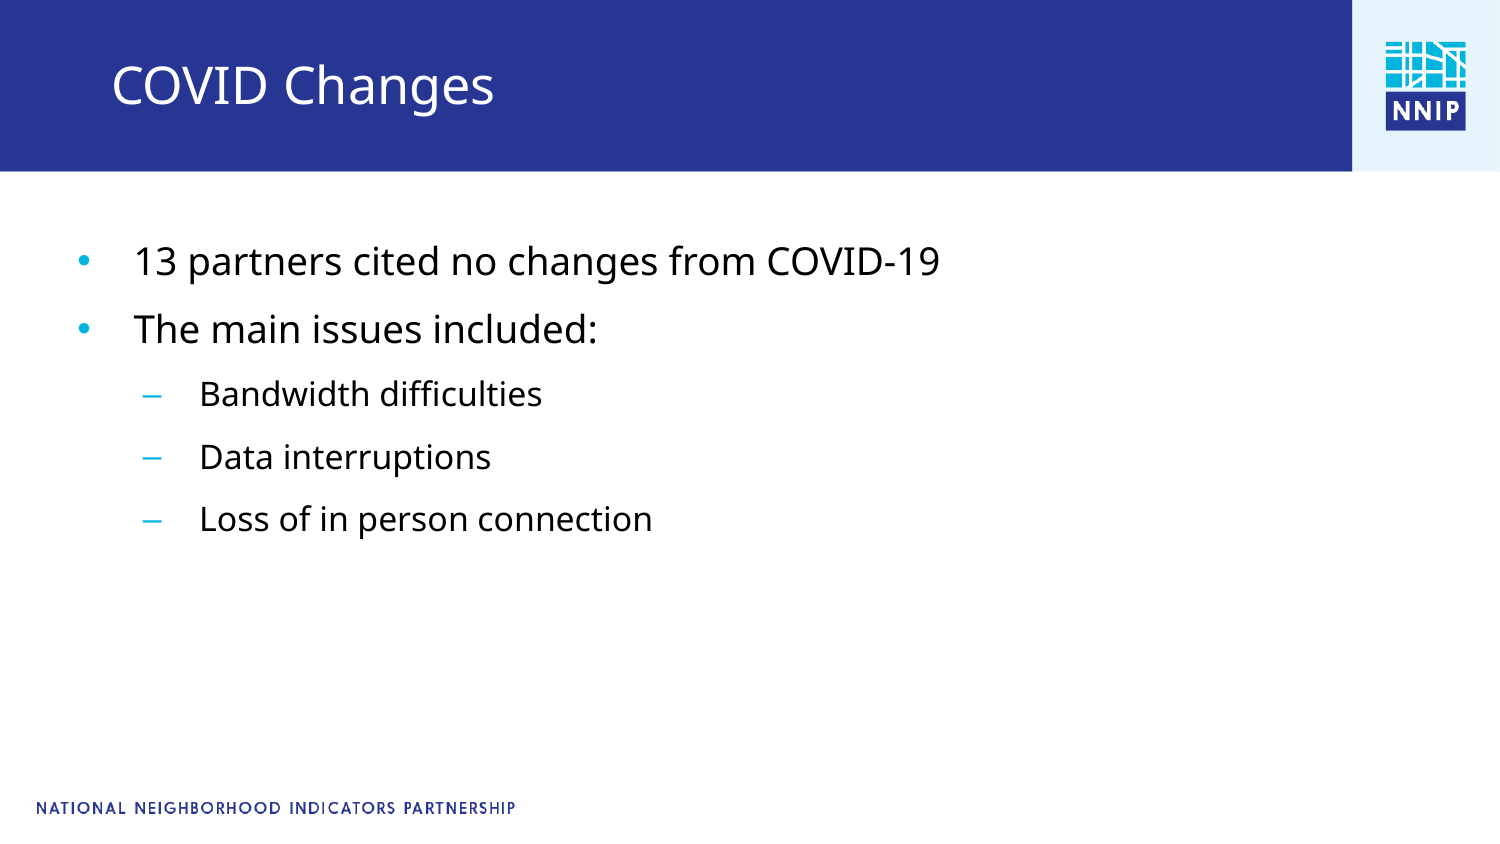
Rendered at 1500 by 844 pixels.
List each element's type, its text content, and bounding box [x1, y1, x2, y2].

list 13 partners cited no changes from COVID-19 The main issues included: Bandwidth difficulties Data interruptions Loss of in person connection [62, 229, 1403, 747]
picture [0, 0, 1500, 177]
picture [0, 780, 533, 844]
title COVID Changes [96, 18, 1294, 150]
